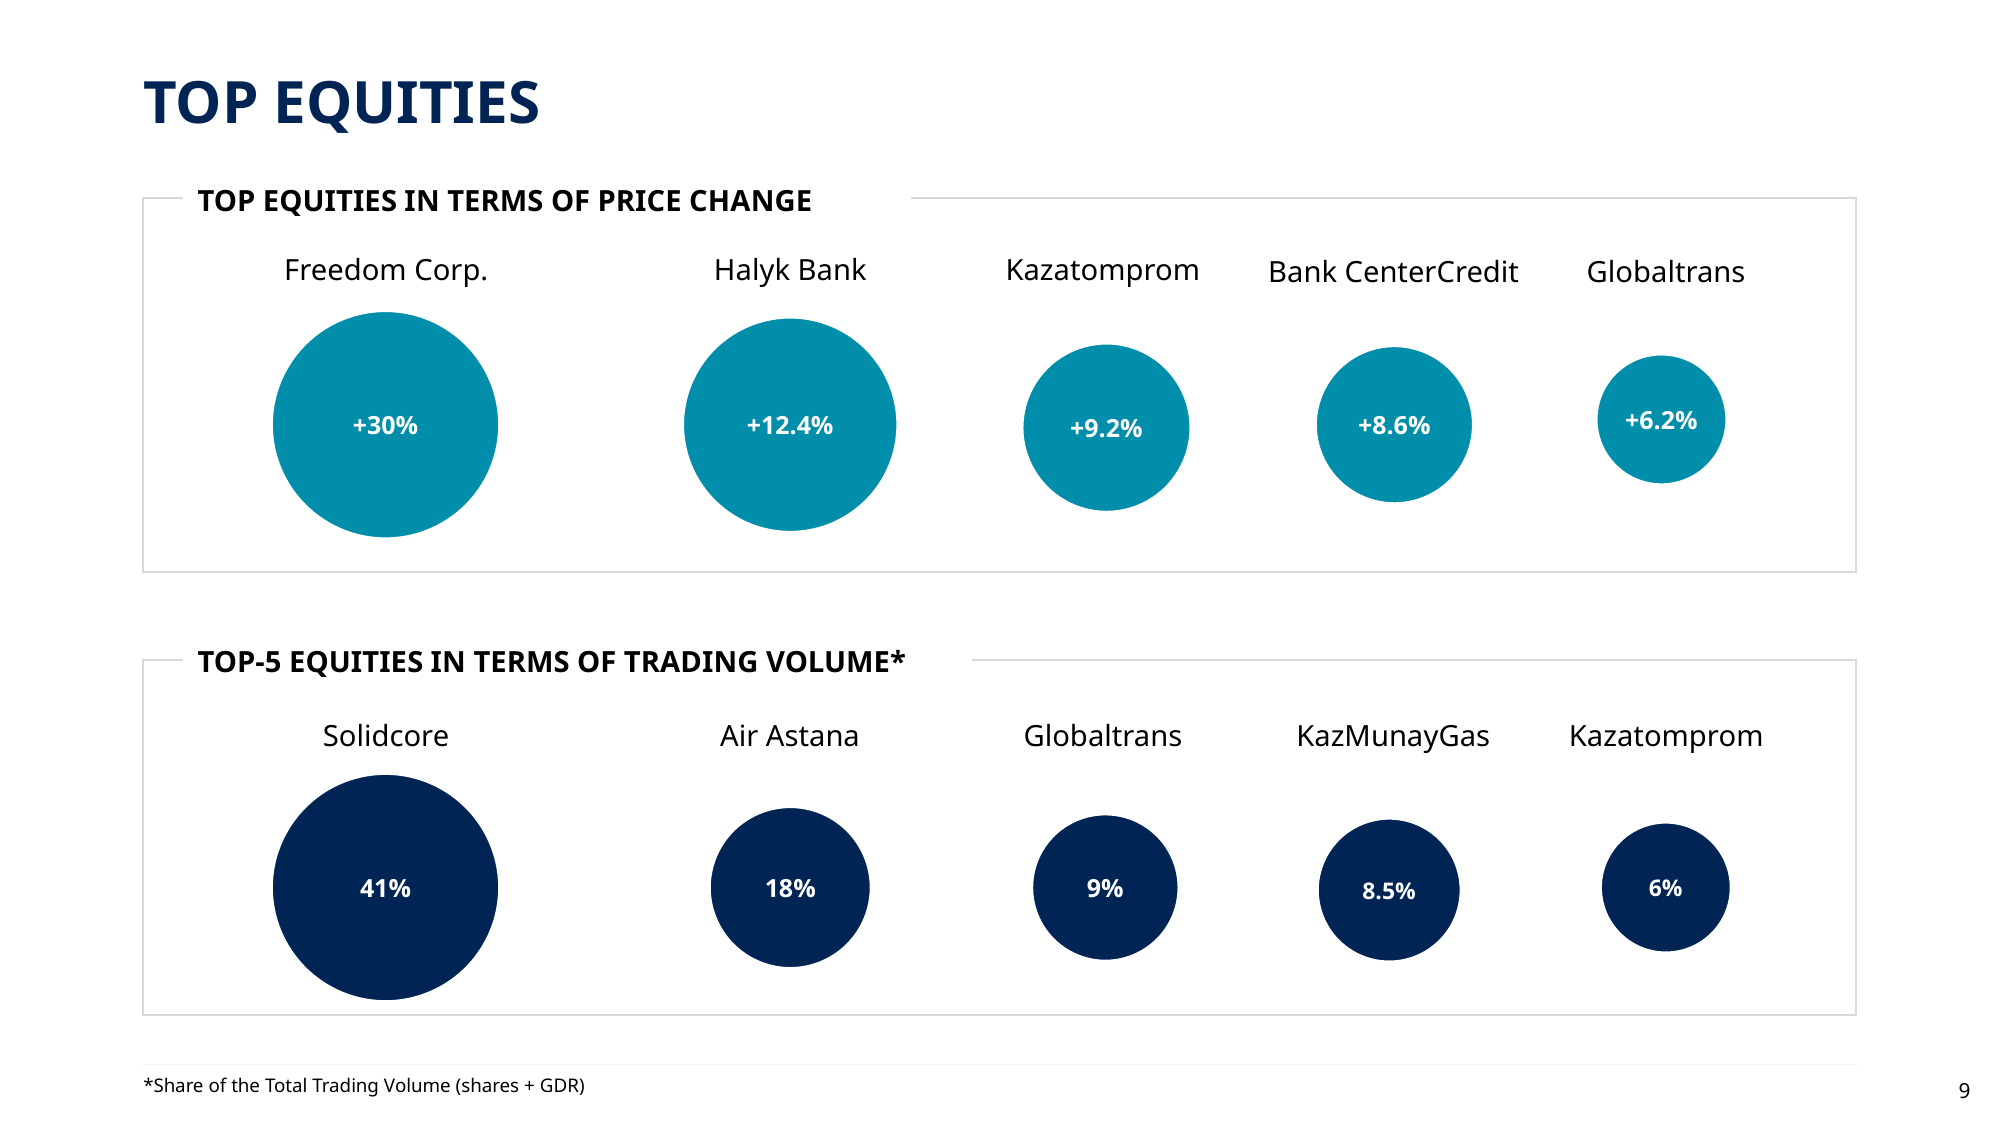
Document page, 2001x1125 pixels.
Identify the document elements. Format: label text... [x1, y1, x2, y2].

text_box [142, 659, 1857, 1016]
text_box *Share of the Total Trading Volume (shares + GDR) [143, 1066, 954, 1104]
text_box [175, 710, 597, 1002]
text_box TOP EQUITIES [143, 58, 1662, 143]
text_box TOP-5 EQUITIES IN TERMS OF TRADING VOLUME* [182, 636, 972, 686]
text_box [664, 710, 916, 969]
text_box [1514, 245, 1819, 485]
text_box [142, 197, 1857, 573]
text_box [1271, 710, 1516, 962]
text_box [1241, 245, 1546, 504]
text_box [934, 244, 1271, 512]
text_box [1507, 710, 1826, 953]
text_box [977, 710, 1229, 961]
text_box TOP EQUITIES IN TERMS OF PRICE CHANGE [182, 174, 911, 225]
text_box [606, 244, 975, 532]
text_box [175, 244, 597, 539]
